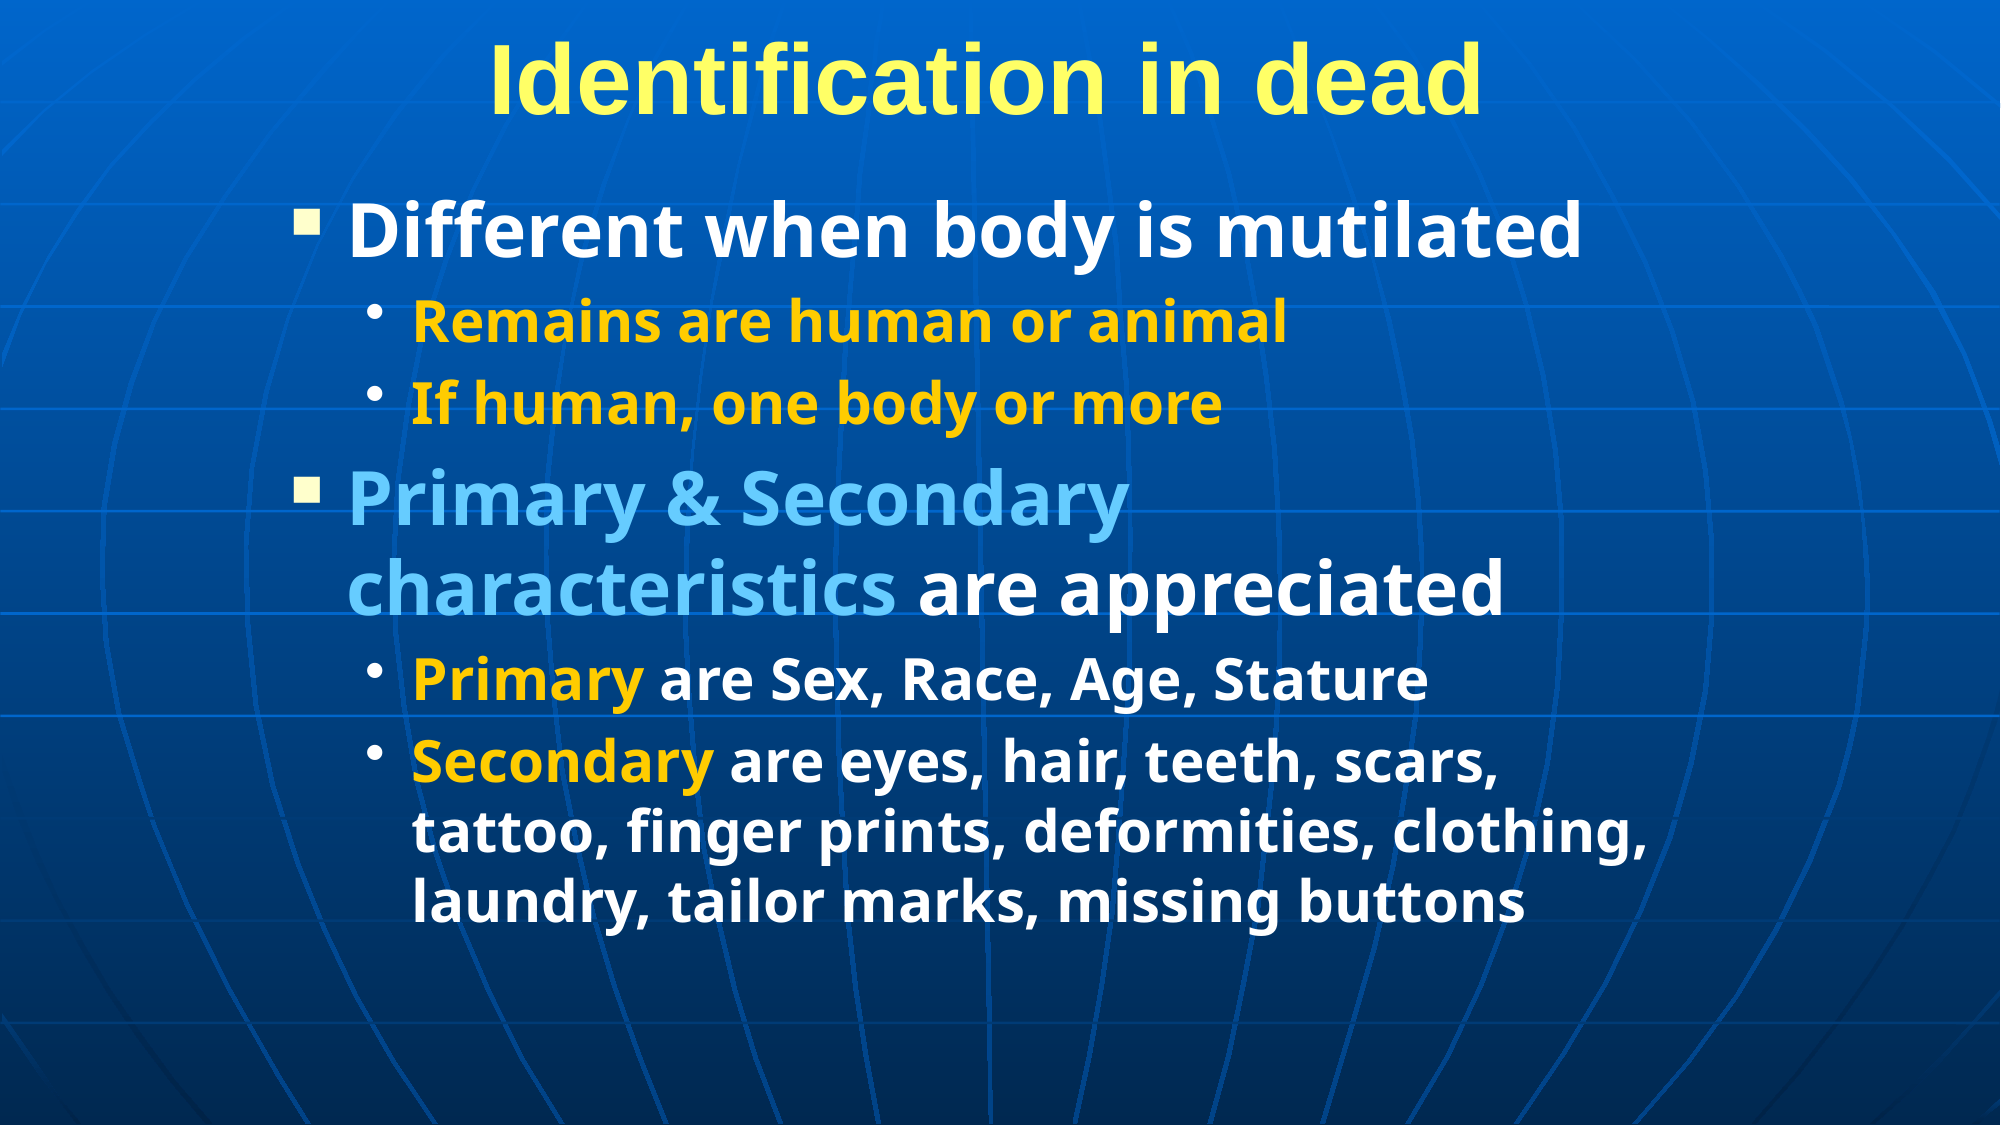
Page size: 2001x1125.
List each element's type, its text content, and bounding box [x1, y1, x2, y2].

title Identification in dead [312, 0, 1663, 151]
list Different when body is mutilated Remains are human or animal If human, one body or more Primary & Secondary characteristics are appreciated Primary are Sex, Race, Age, Stature Secondary are eyes, hair, teeth, scars, tattoo, finger prints, deformities, clothing, laundry, tailor marks, missing buttons [274, 174, 1713, 1088]
